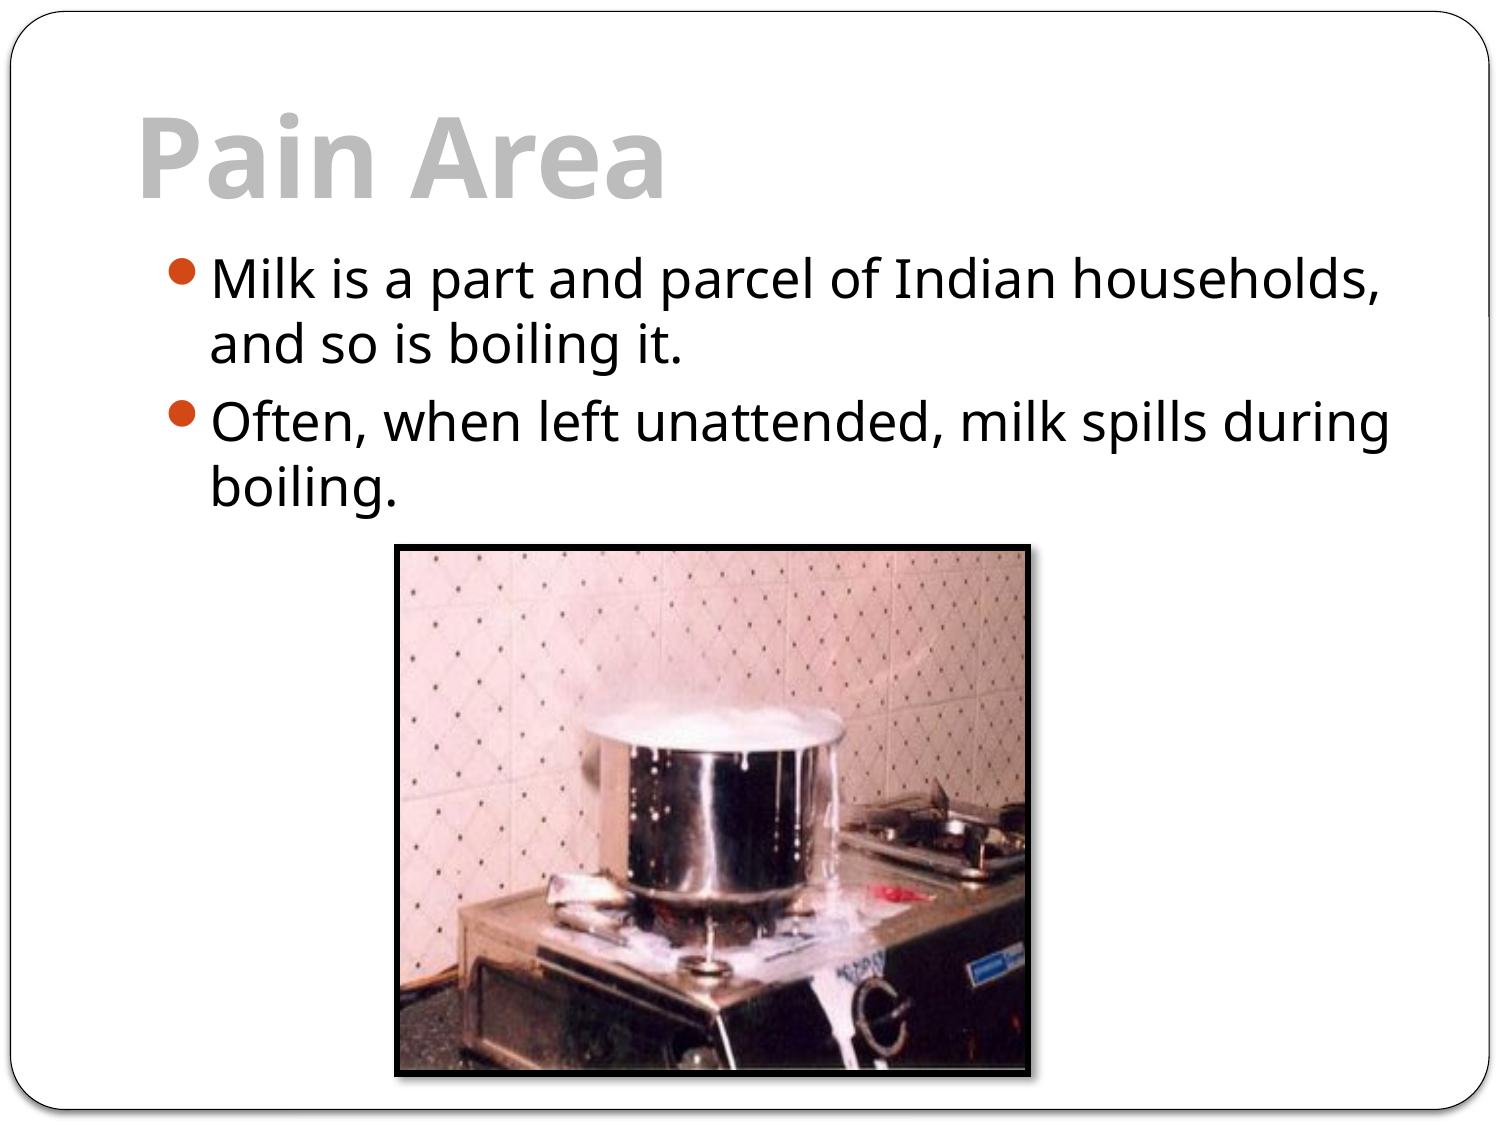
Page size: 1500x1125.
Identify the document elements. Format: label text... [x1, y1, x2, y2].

list Milk is a part and parcel of Indian households, and so is boiling it. Often, when left unattended, milk spills during boiling. [150, 237, 1425, 988]
text_box Pain Area [118, 78, 687, 229]
picture [399, 550, 1026, 1071]
